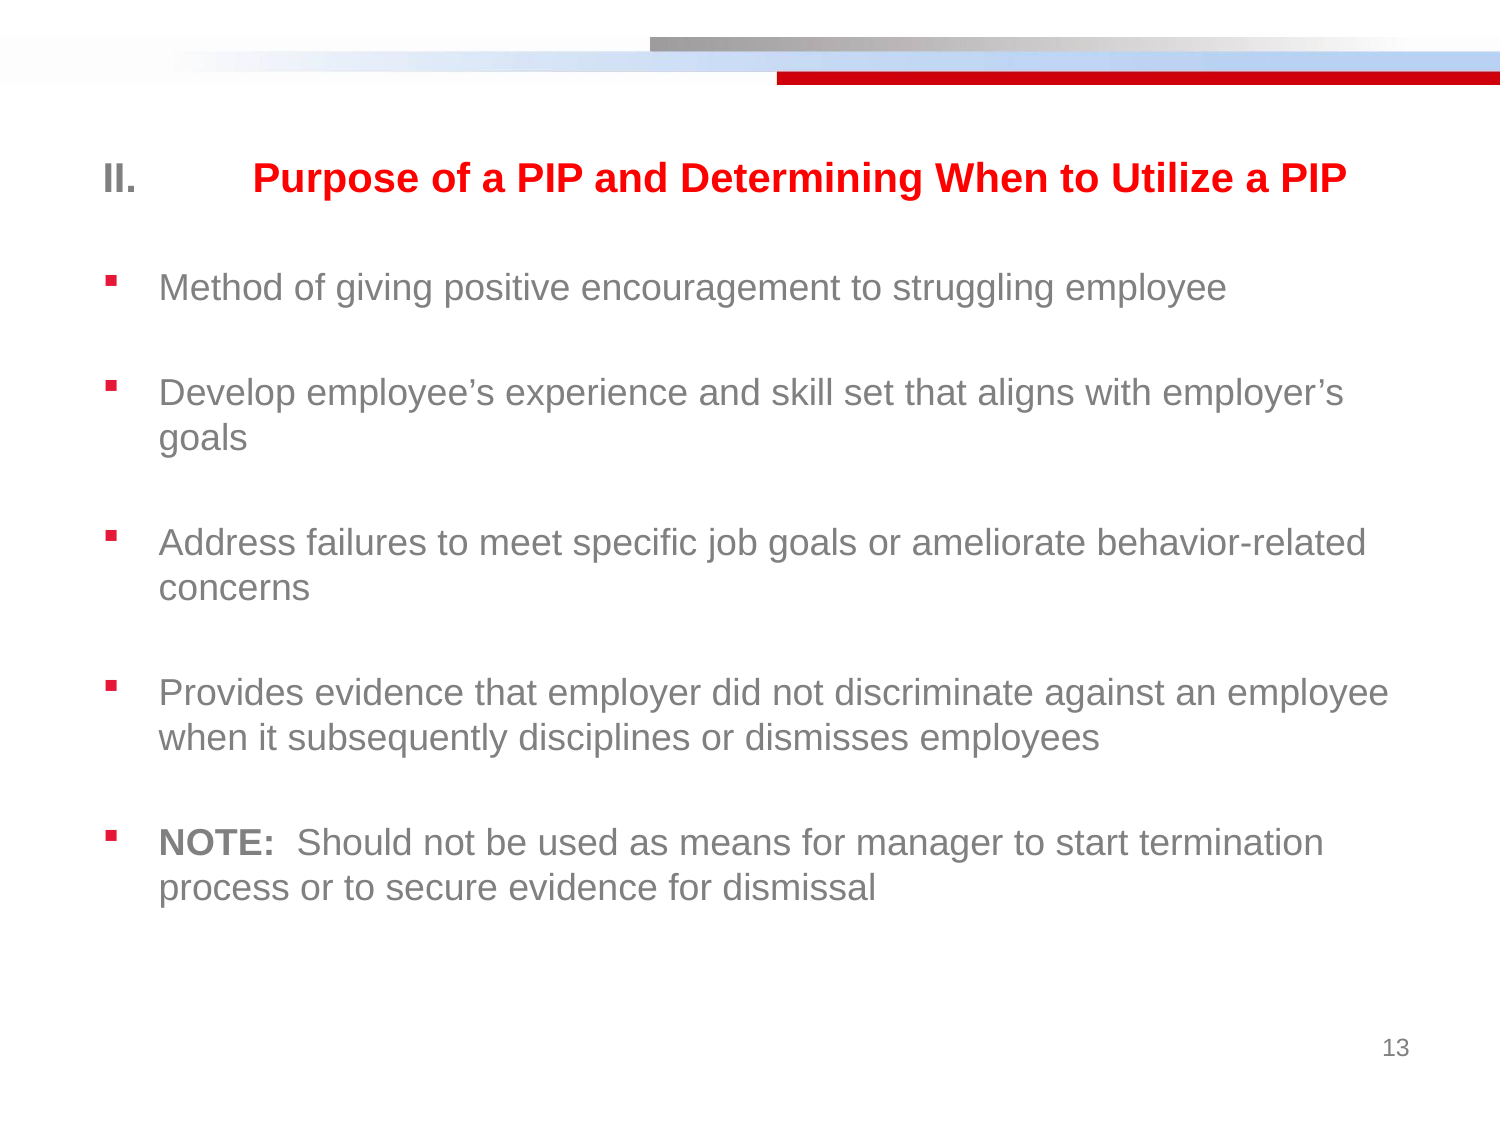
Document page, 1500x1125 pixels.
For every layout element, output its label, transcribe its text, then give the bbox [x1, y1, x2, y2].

slide_number 13 [1074, 1024, 1425, 1103]
list II. Purpose of a PIP and Determining When to Utilize a PIP Method of giving positive encouragement to struggling employee Develop employee’s experience and skill set that aligns with employer’s goals Address failures to meet specific job goals or ameliorate behavior-related concerns Provides evidence that employer did not discriminate against an employee when it subsequently disciplines or dismisses employees NOTE: Should not be used as means for manager to start termination process or to secure evidence for dismissal [87, 149, 1438, 1025]
picture [0, 37, 1500, 85]
